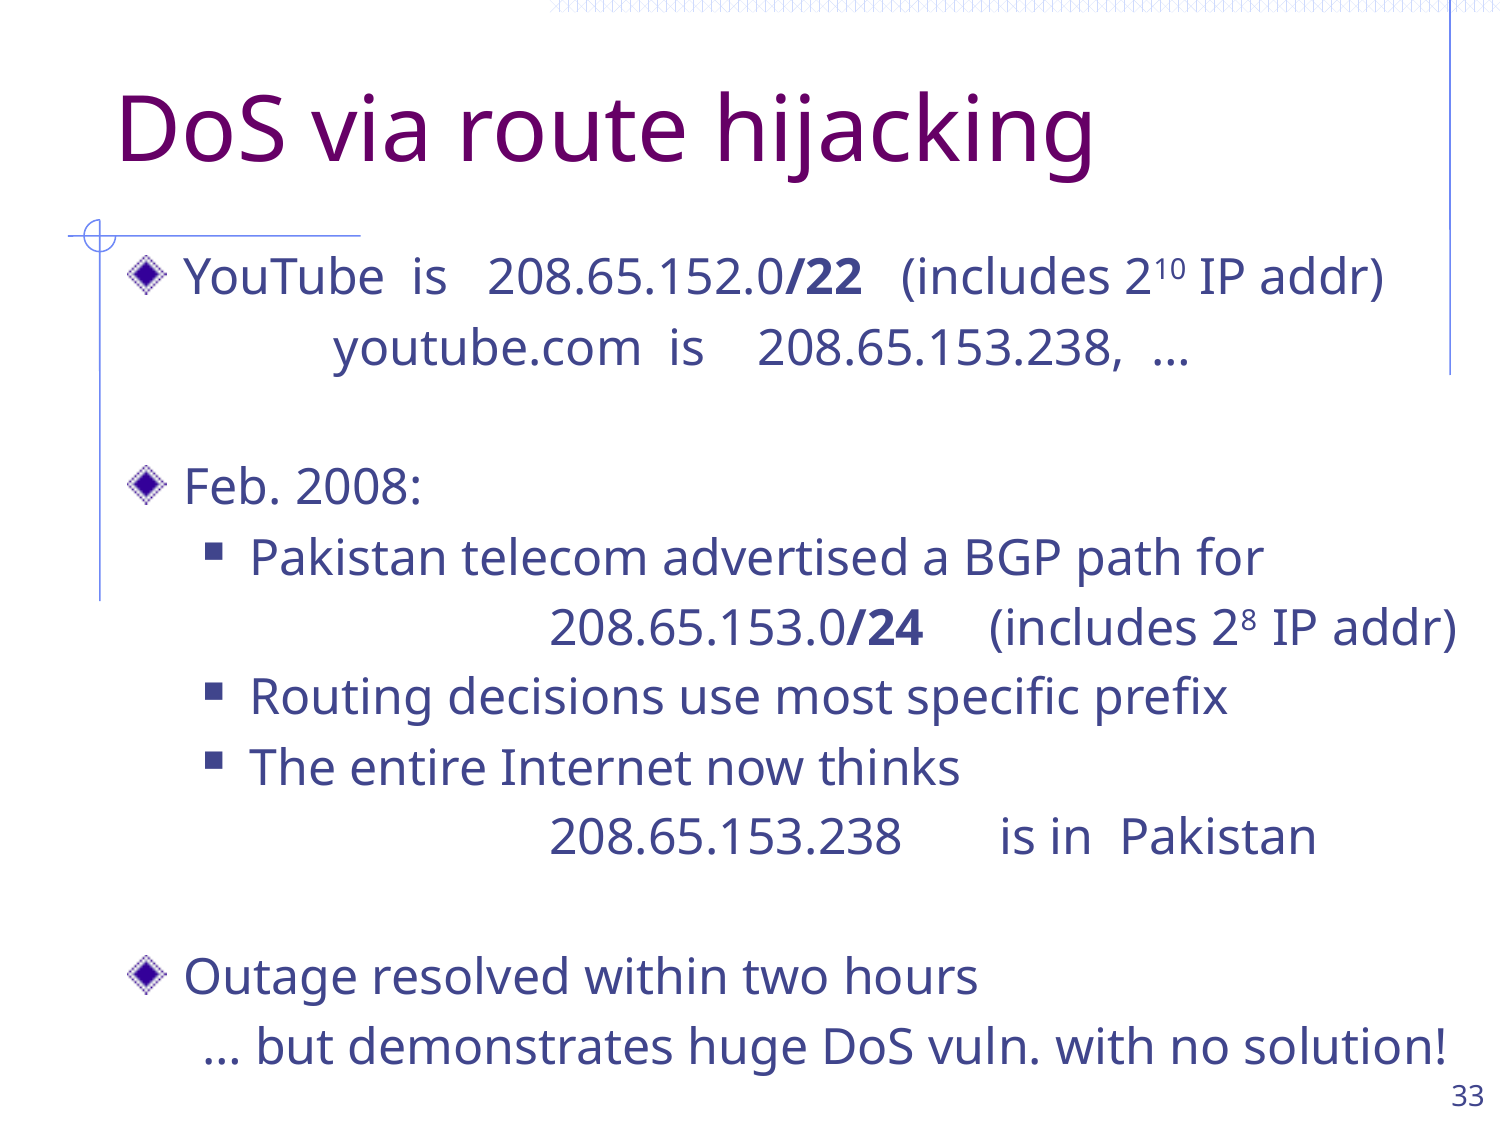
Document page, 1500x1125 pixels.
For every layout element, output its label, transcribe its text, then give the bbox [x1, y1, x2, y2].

list YouTube is 208.65.152.0/22 (includes 210 IP addr) youtube.com is 208.65.153.238, … Feb. 2008: Pakistan telecom advertised a BGP path for 208.65.153.0/24 (includes 28 IP addr) Routing decisions use most specific prefix The entire Internet now thinks 208.65.153.238 is in Pakistan Outage resolved within two hours … but demonstrates huge DoS vuln. with no solution! [112, 237, 1475, 1100]
slide_number 33 [1187, 1049, 1500, 1125]
picture [127, 465, 167, 505]
title DoS via route hijacking [99, 50, 1375, 188]
picture [127, 955, 167, 995]
picture [127, 255, 167, 295]
